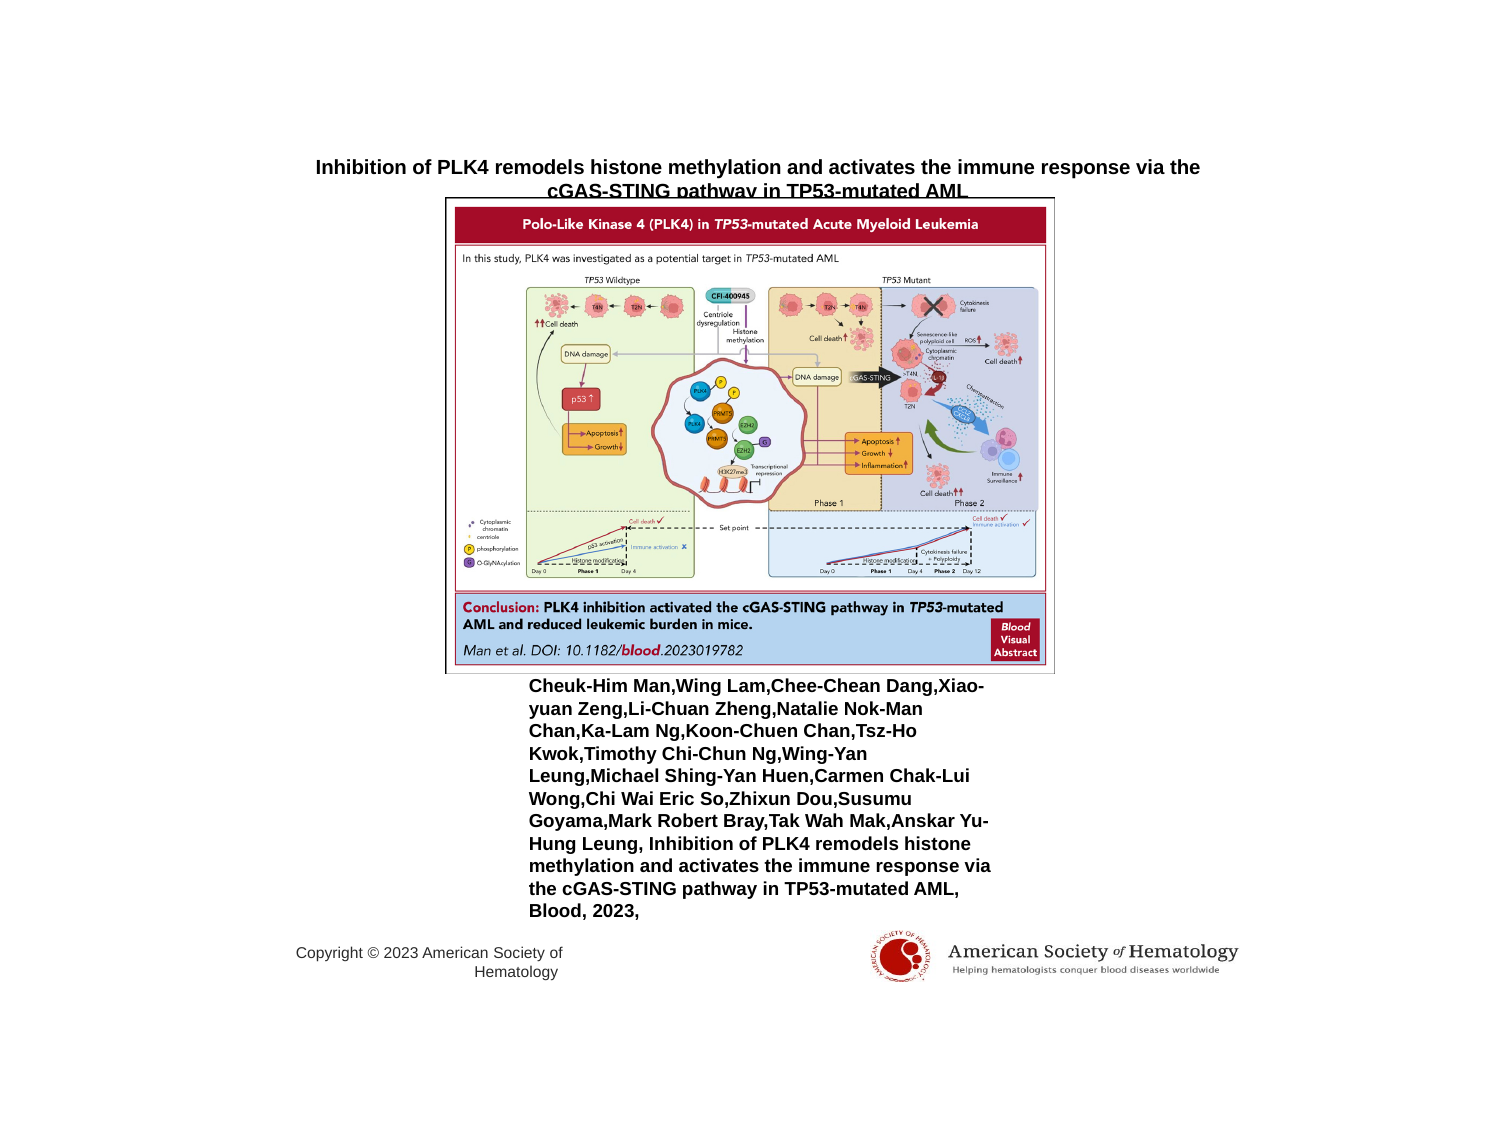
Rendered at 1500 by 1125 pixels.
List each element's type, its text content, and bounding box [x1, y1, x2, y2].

text_box Inhibition of PLK4 remodels histone methylation and activates the immune response via the cGAS-STING pathway in TP53-mutated AML [281, 146, 1218, 178]
picture [445, 197, 1055, 674]
text_box Copyright © 2023 American Society of Hematology [187, 935, 586, 988]
text_box [187, 793, 1313, 824]
text_box Cheuk-Him Man,Wing Lam,Chee-Chean Dang,Xiao-yuan Zeng,Li-Chuan Zheng,Natalie Nok-Man Chan,Ka-Lam Ng,Koon-Chuen Chan,Tsz-Ho Kwok,Timothy Chi-Chun Ng,Wing-Yan Leung,Michael Shing-Yan Huen,Carmen Chak-Lui Wong,Chi Wai Eric So,Zhixun Dou,Susumu Goyama,Mark Robert Bray,Tak Wah Mak,Anskar Yu-Hung Leung, Inhibition of PLK4 remodels histone methylation and activates the immune response via the cGAS-STING pathway in TP53-mutated AML, Blood, 2023, [497, 674, 1003, 715]
picture [870, 930, 1240, 982]
